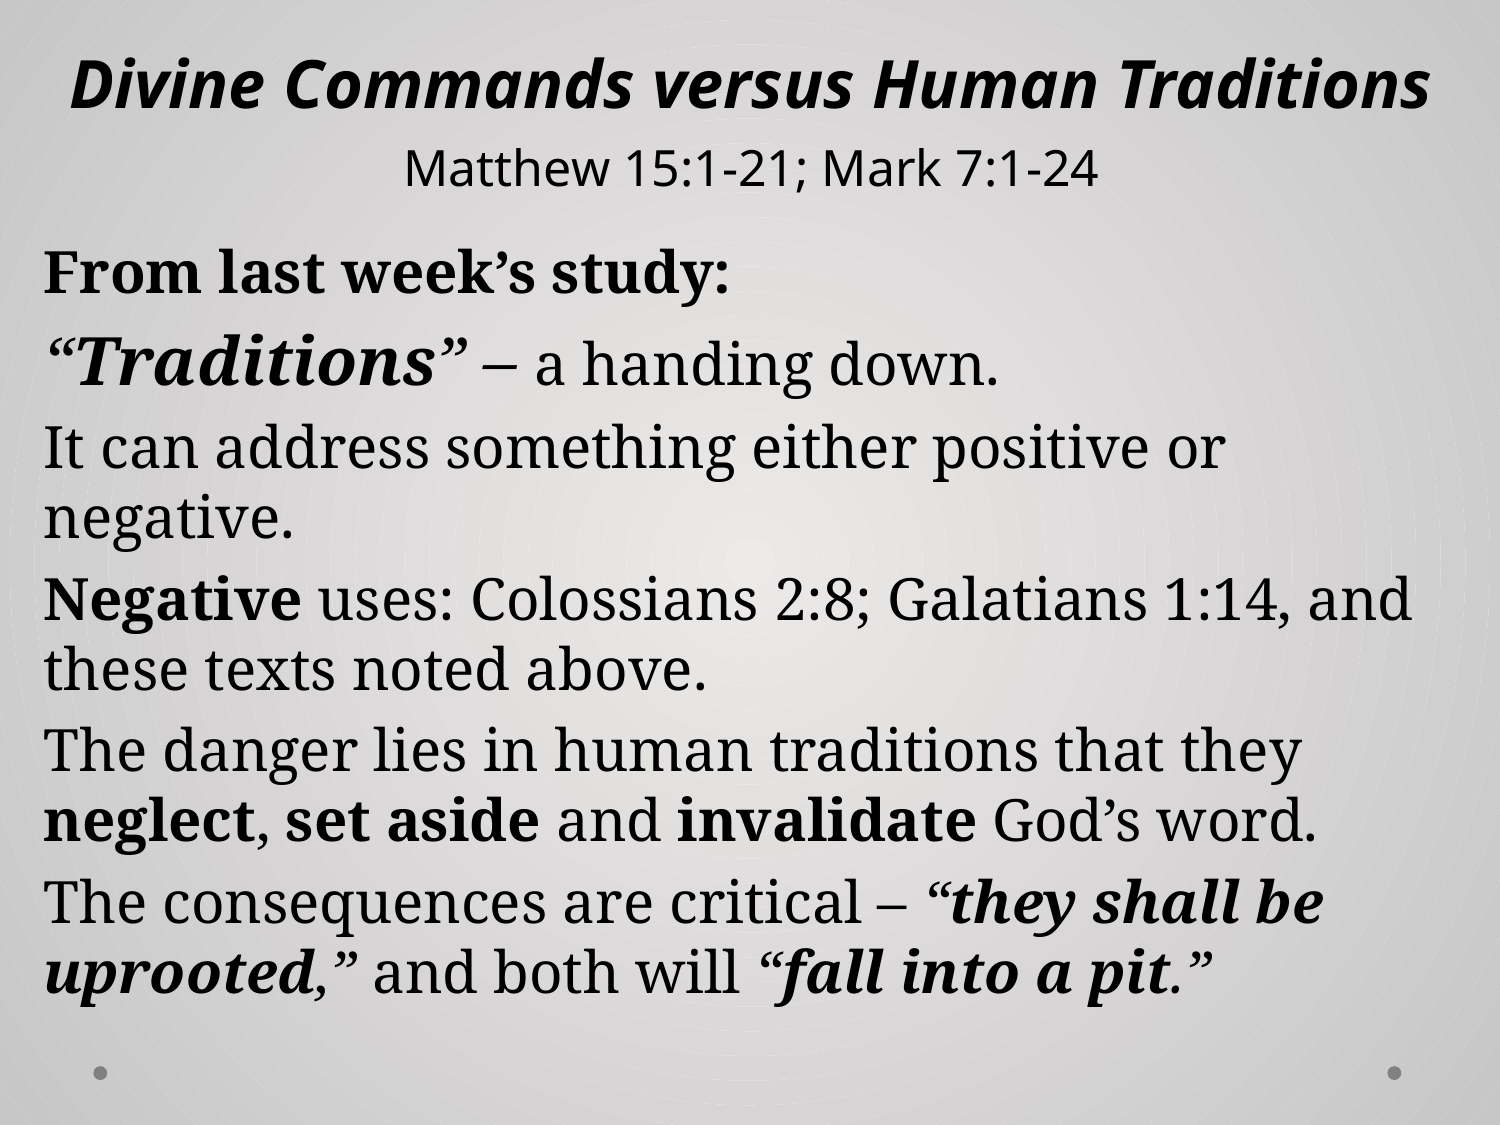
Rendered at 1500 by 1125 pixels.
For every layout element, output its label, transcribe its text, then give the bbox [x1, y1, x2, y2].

title Divine Commands versus Human Traditions Matthew 15:1-21; Mark 7:1-24 [39, 1, 1465, 205]
list From last week’s study: “Traditions” – a handing down. It can address something either positive or negative. Negative uses: Colossians 2:8; Galatians 1:14, and these texts noted above. The danger lies in human traditions that they neglect, set aside and invalidate God’s word. The consequences are critical – “they shall be uprooted,” and both will “fall into a pit.” [28, 227, 1473, 1013]
